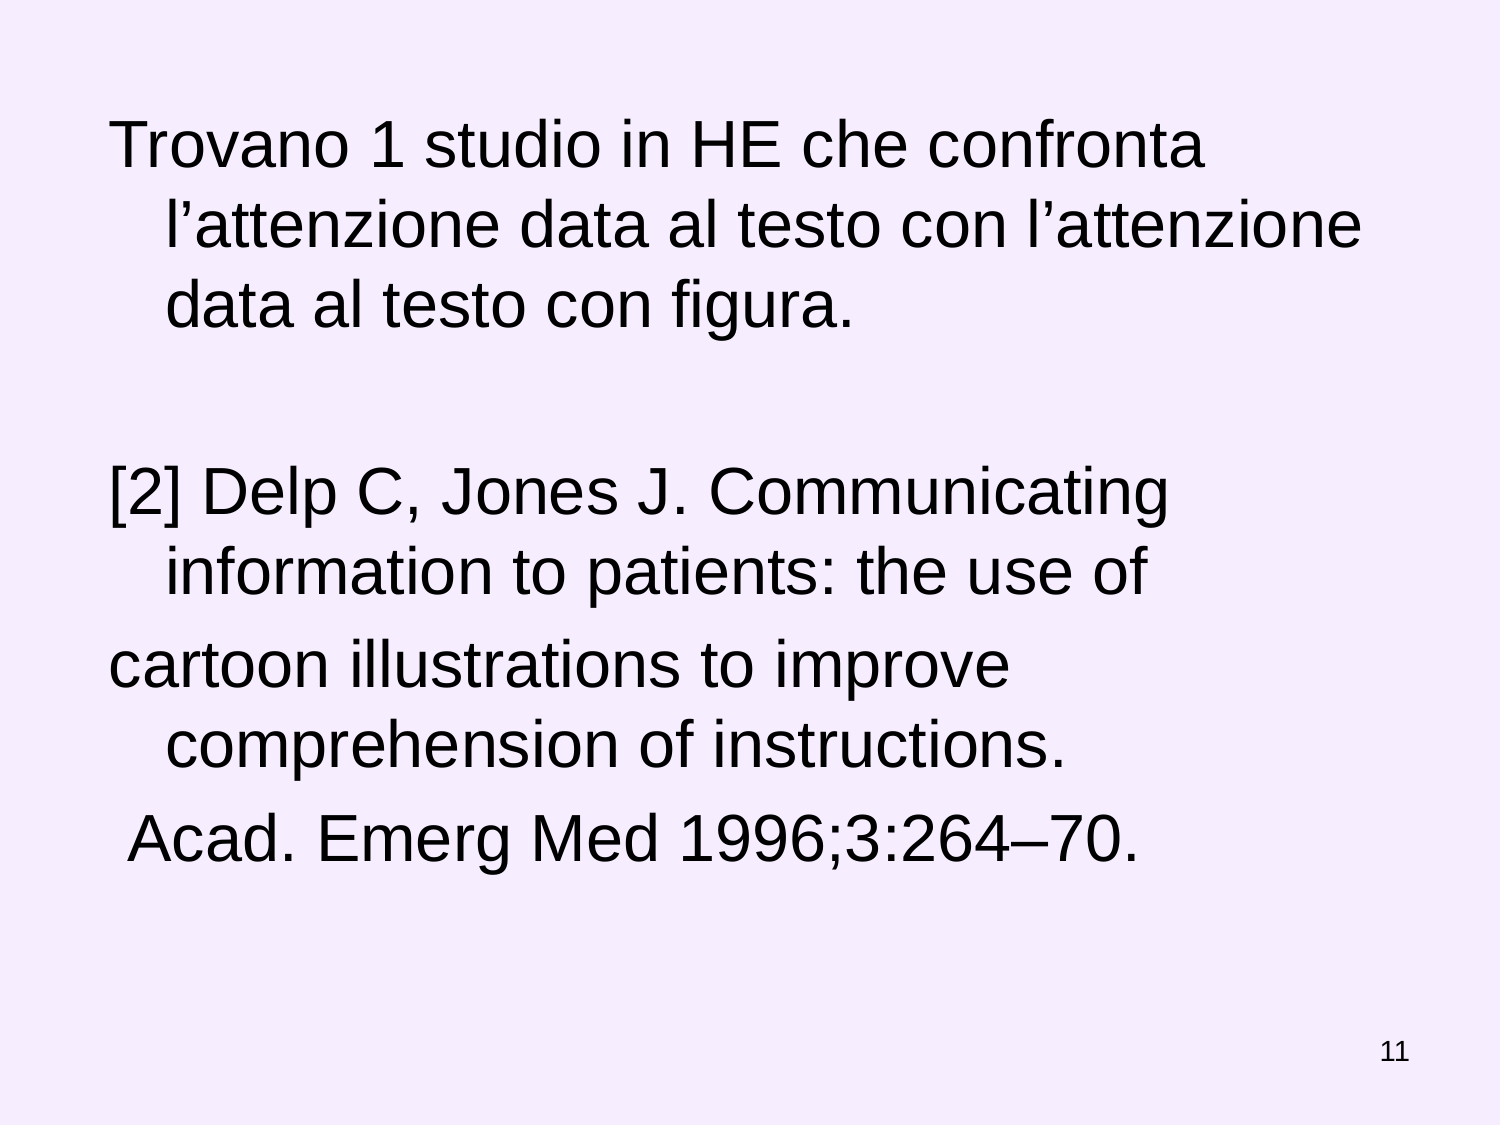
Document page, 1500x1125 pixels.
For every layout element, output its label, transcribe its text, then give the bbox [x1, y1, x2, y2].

slide_number 11 [1074, 1024, 1426, 1103]
list Trovano 1 studio in HE che confronta l’attenzione data al testo con l’attenzione data al testo con figura. [2] Delp C, Jones J. Communicating information to patients: the use of cartoon illustrations to improve comprehension of instructions. Acad. Emerg Med 1996;3:264–70. [93, 93, 1444, 837]
